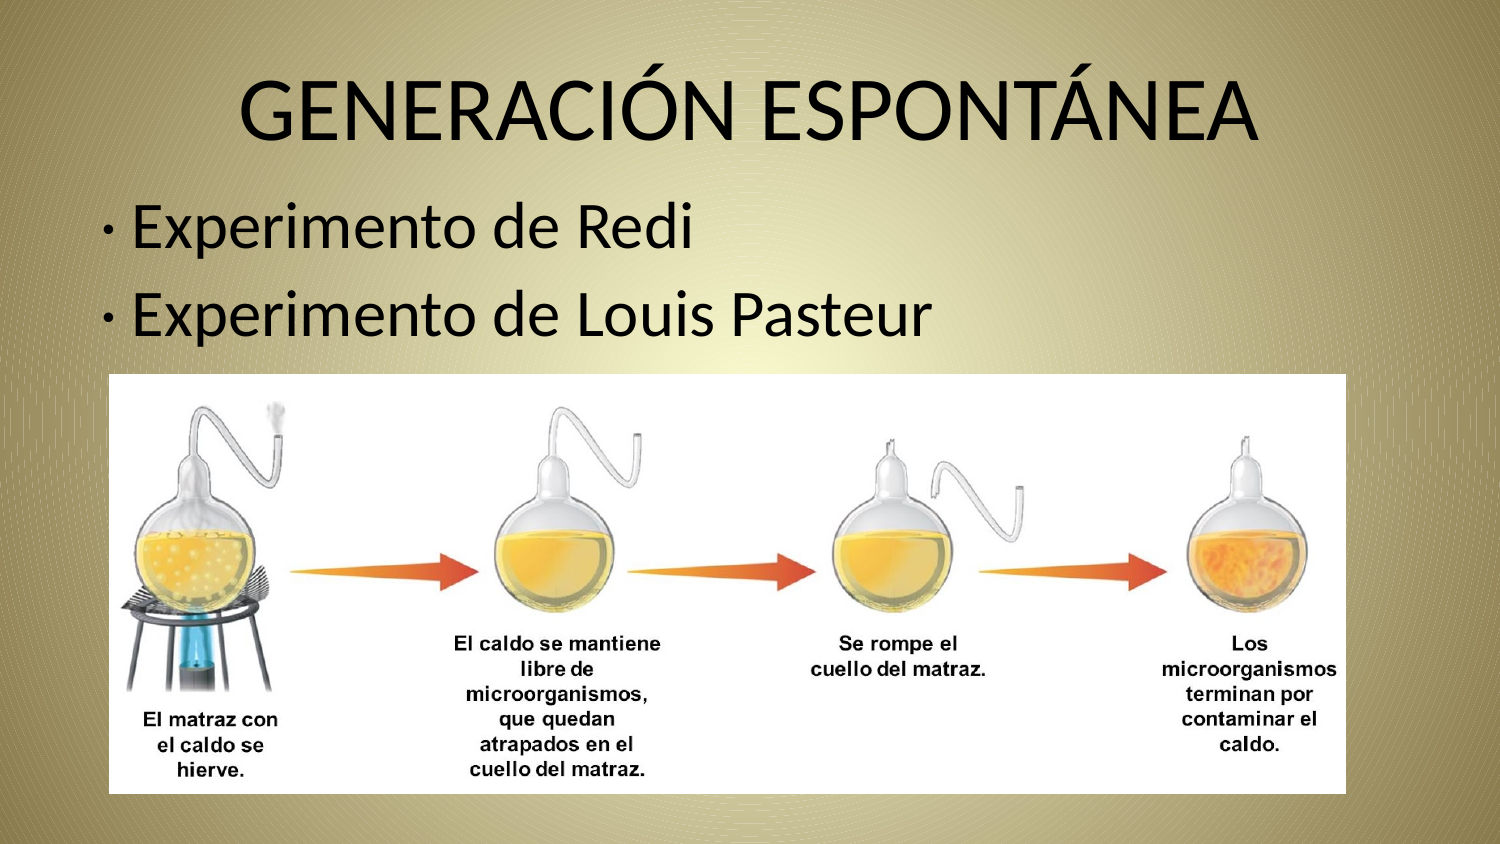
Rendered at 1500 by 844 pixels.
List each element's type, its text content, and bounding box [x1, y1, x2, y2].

title GENERACIÓN ESPONTÁNEA [75, 33, 1425, 175]
list · Experimento de Redi · Experimento de Louis Pasteur [85, 174, 1346, 274]
picture [109, 373, 1347, 794]
